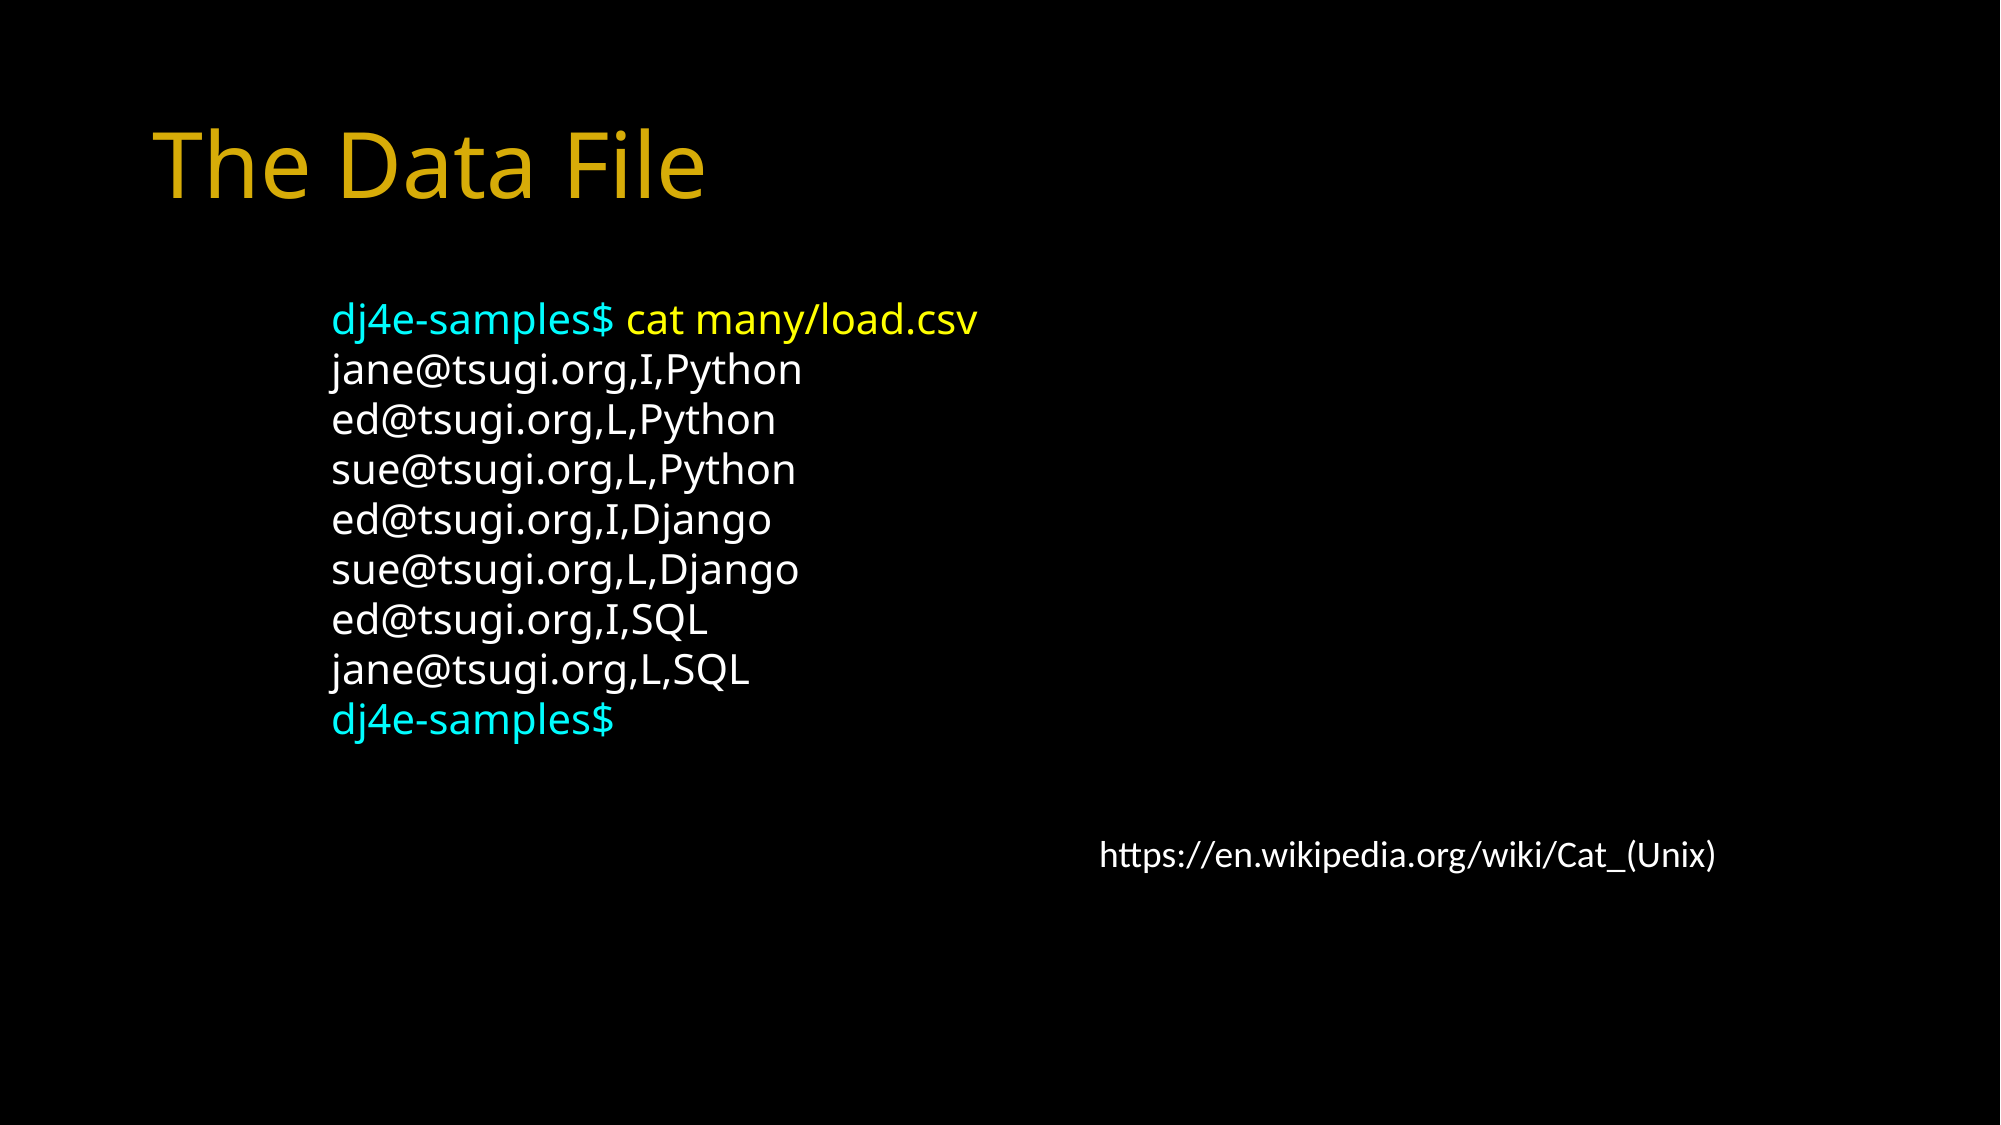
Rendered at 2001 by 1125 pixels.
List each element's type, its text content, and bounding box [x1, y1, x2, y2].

text_box dj4e-samples$ cat many/load.csv jane@tsugi.org,I,Python ed@tsugi.org,L,Python sue@tsugi.org,L,Python ed@tsugi.org,I,Django sue@tsugi.org,L,Django ed@tsugi.org,I,SQL jane@tsugi.org,L,SQL dj4e-samples$ [316, 285, 1718, 751]
text_box https://en.wikipedia.org/wiki/Cat_(Unix) [1084, 822, 1733, 883]
title The Data File [137, 59, 1863, 278]
